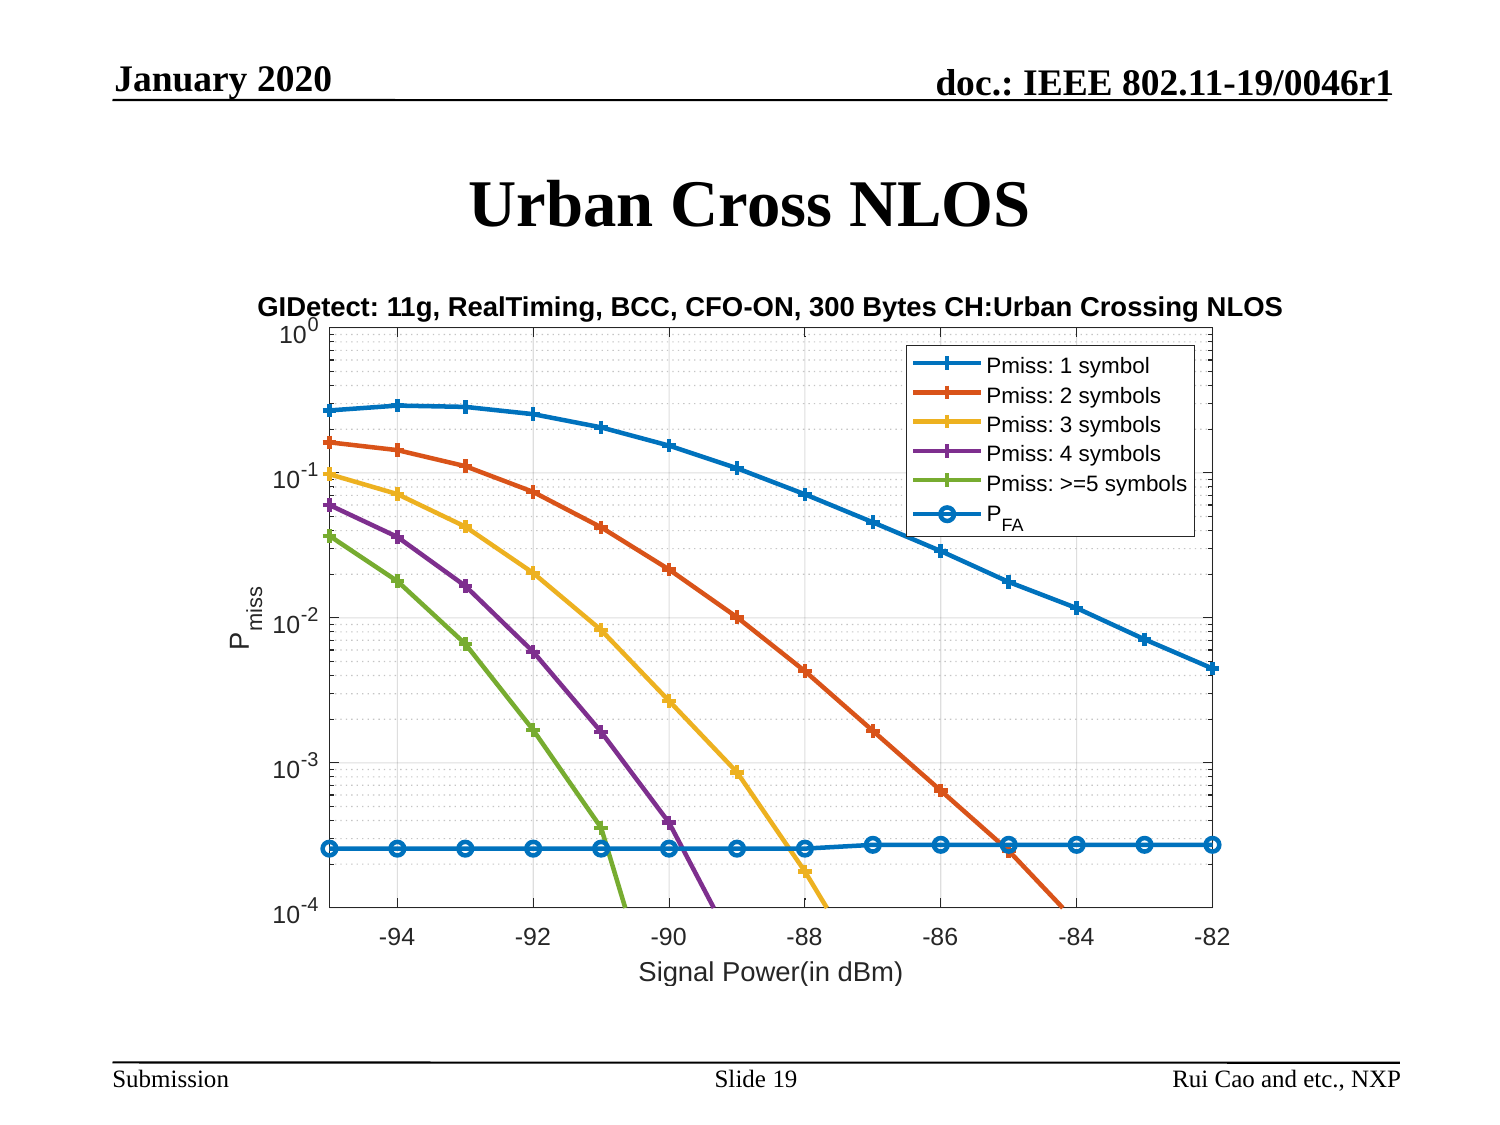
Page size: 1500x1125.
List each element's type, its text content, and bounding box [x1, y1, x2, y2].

picture [180, 274, 1319, 986]
title Urban Cross NLOS [112, 112, 1388, 288]
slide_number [114, 54, 423, 100]
footer Rui Cao and etc., NXP [878, 1061, 1402, 1093]
slide_number Slide 19 [712, 1061, 800, 1123]
